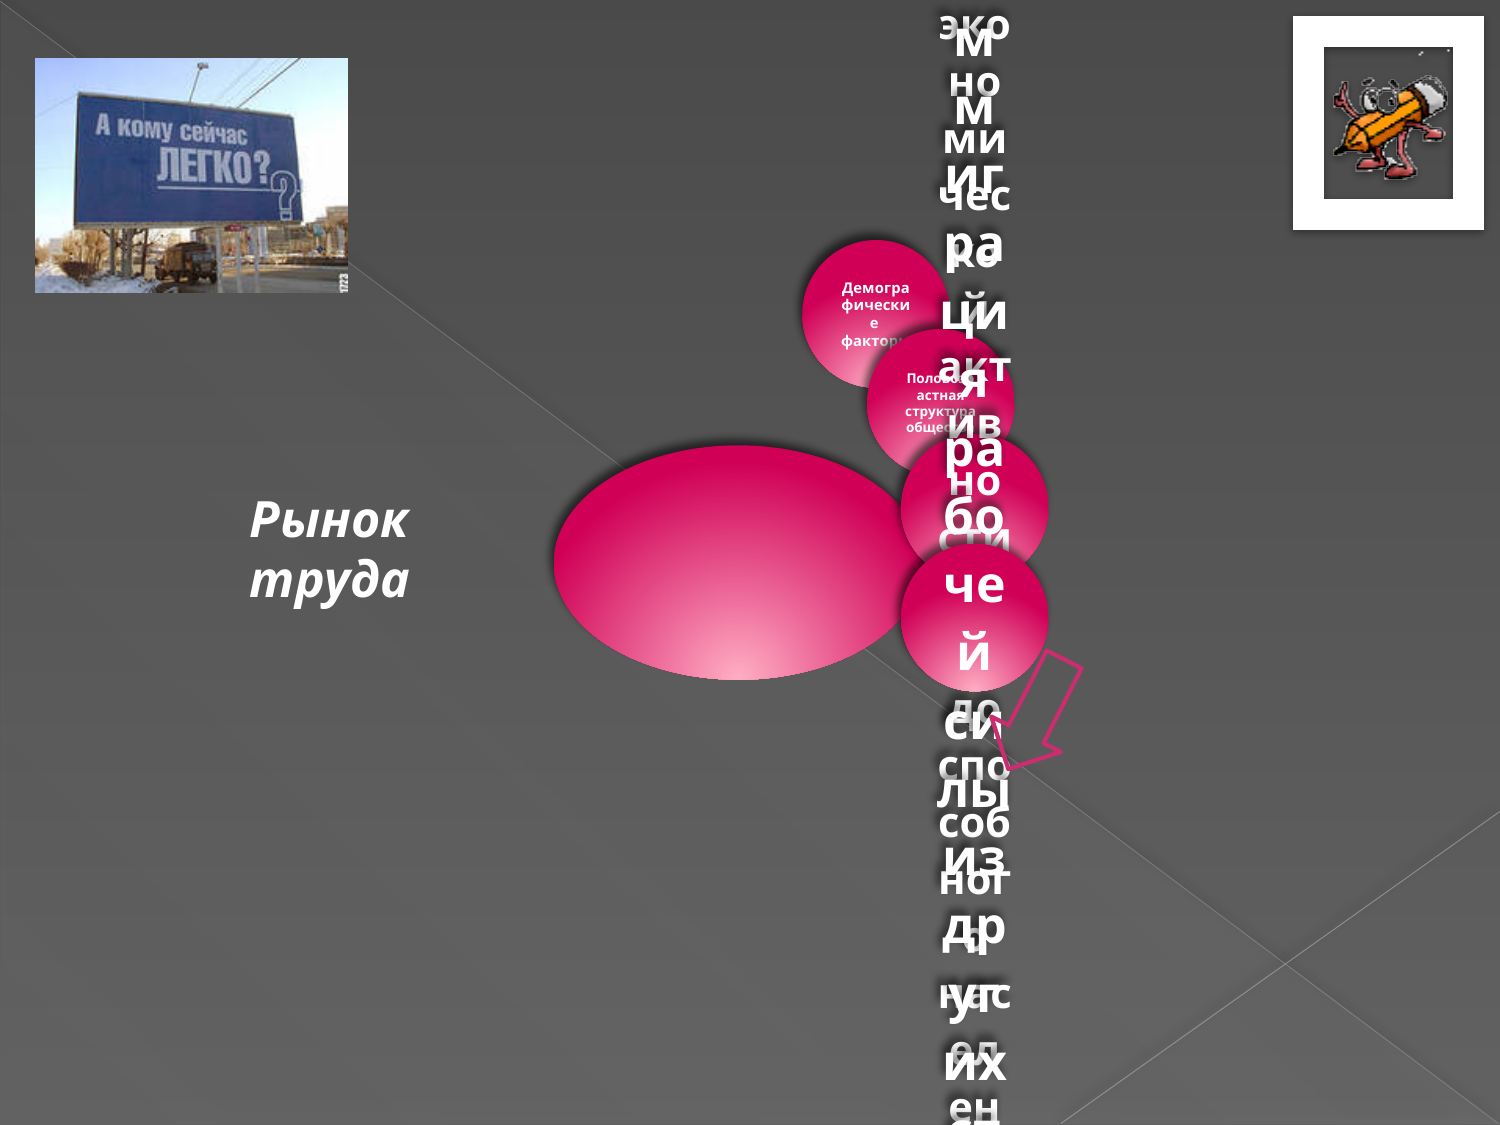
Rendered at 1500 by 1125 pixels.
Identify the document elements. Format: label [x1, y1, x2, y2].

picture [1323, 46, 1454, 200]
text_box [0, 93, 1477, 1032]
picture [34, 58, 348, 294]
